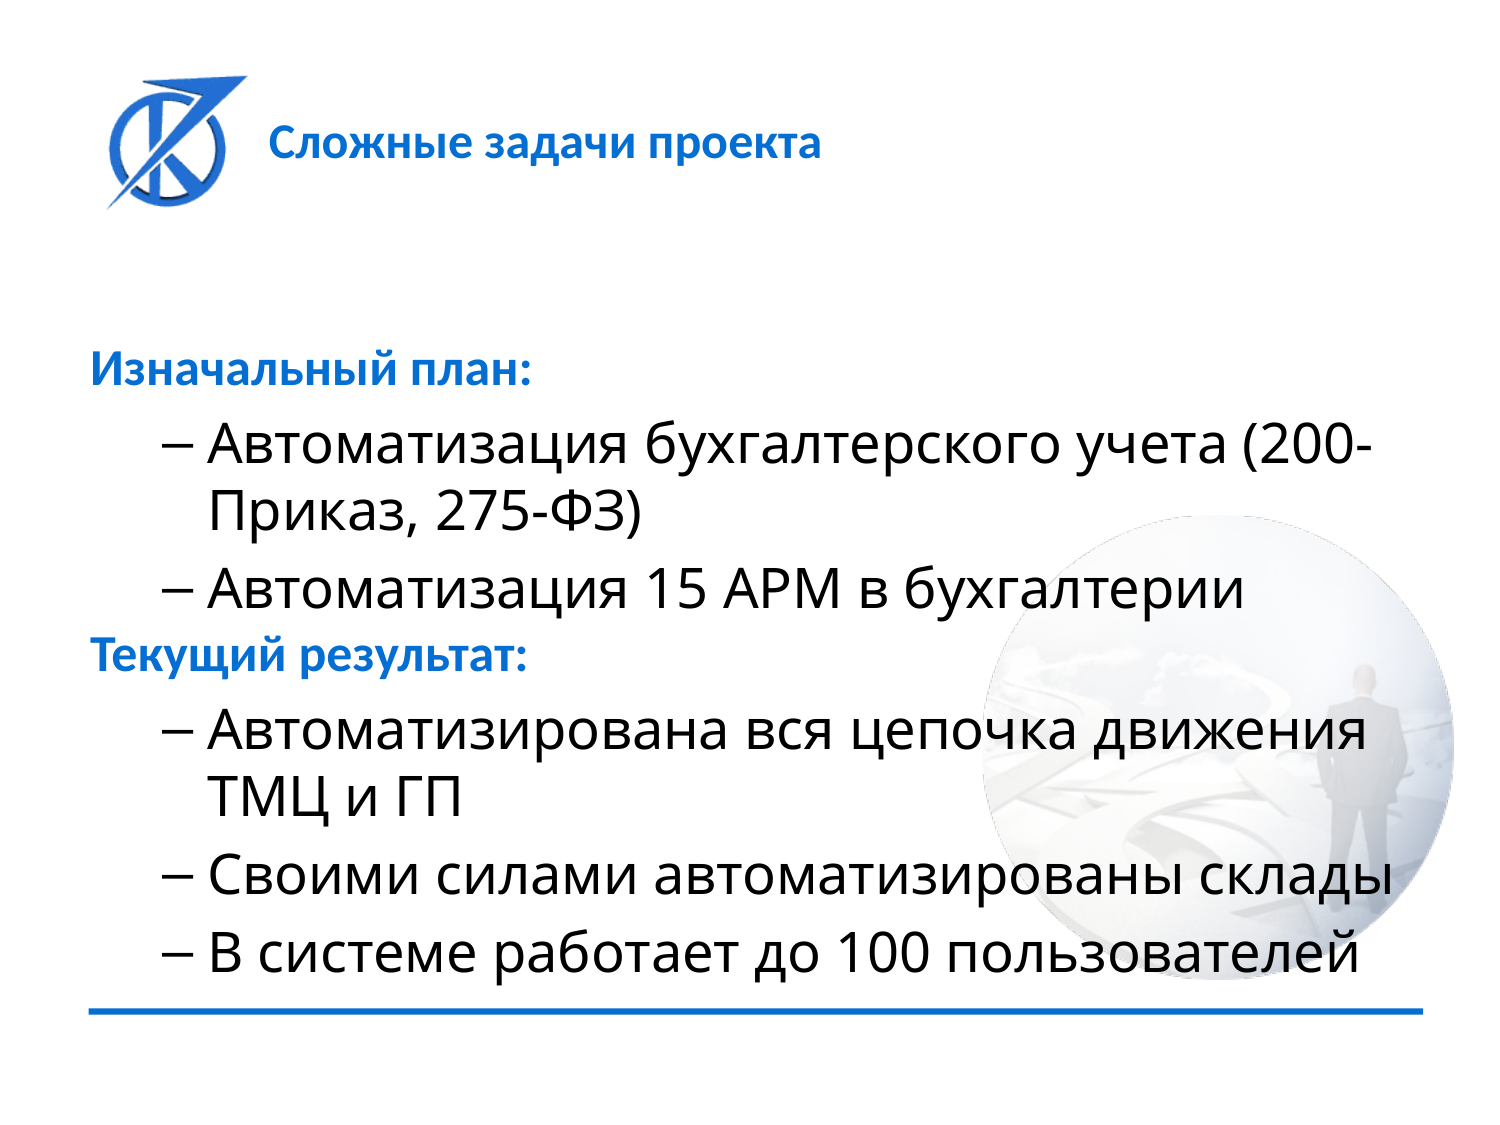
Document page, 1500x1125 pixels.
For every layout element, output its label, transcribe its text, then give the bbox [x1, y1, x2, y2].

picture [76, 42, 278, 244]
list Изначальный план: Автоматизация бухгалтерского учета (200-Приказ, 275-ФЗ) Автоматизация 15 АРМ в бухгалтерии Текущий результат: Автоматизирована вся цепочка движения ТМЦ и ГП Своими силами автоматизированы склады В системе работает до 100 пользователей [75, 326, 1425, 1005]
title Сложные задачи проекта [253, 45, 1093, 233]
picture [981, 514, 1455, 980]
